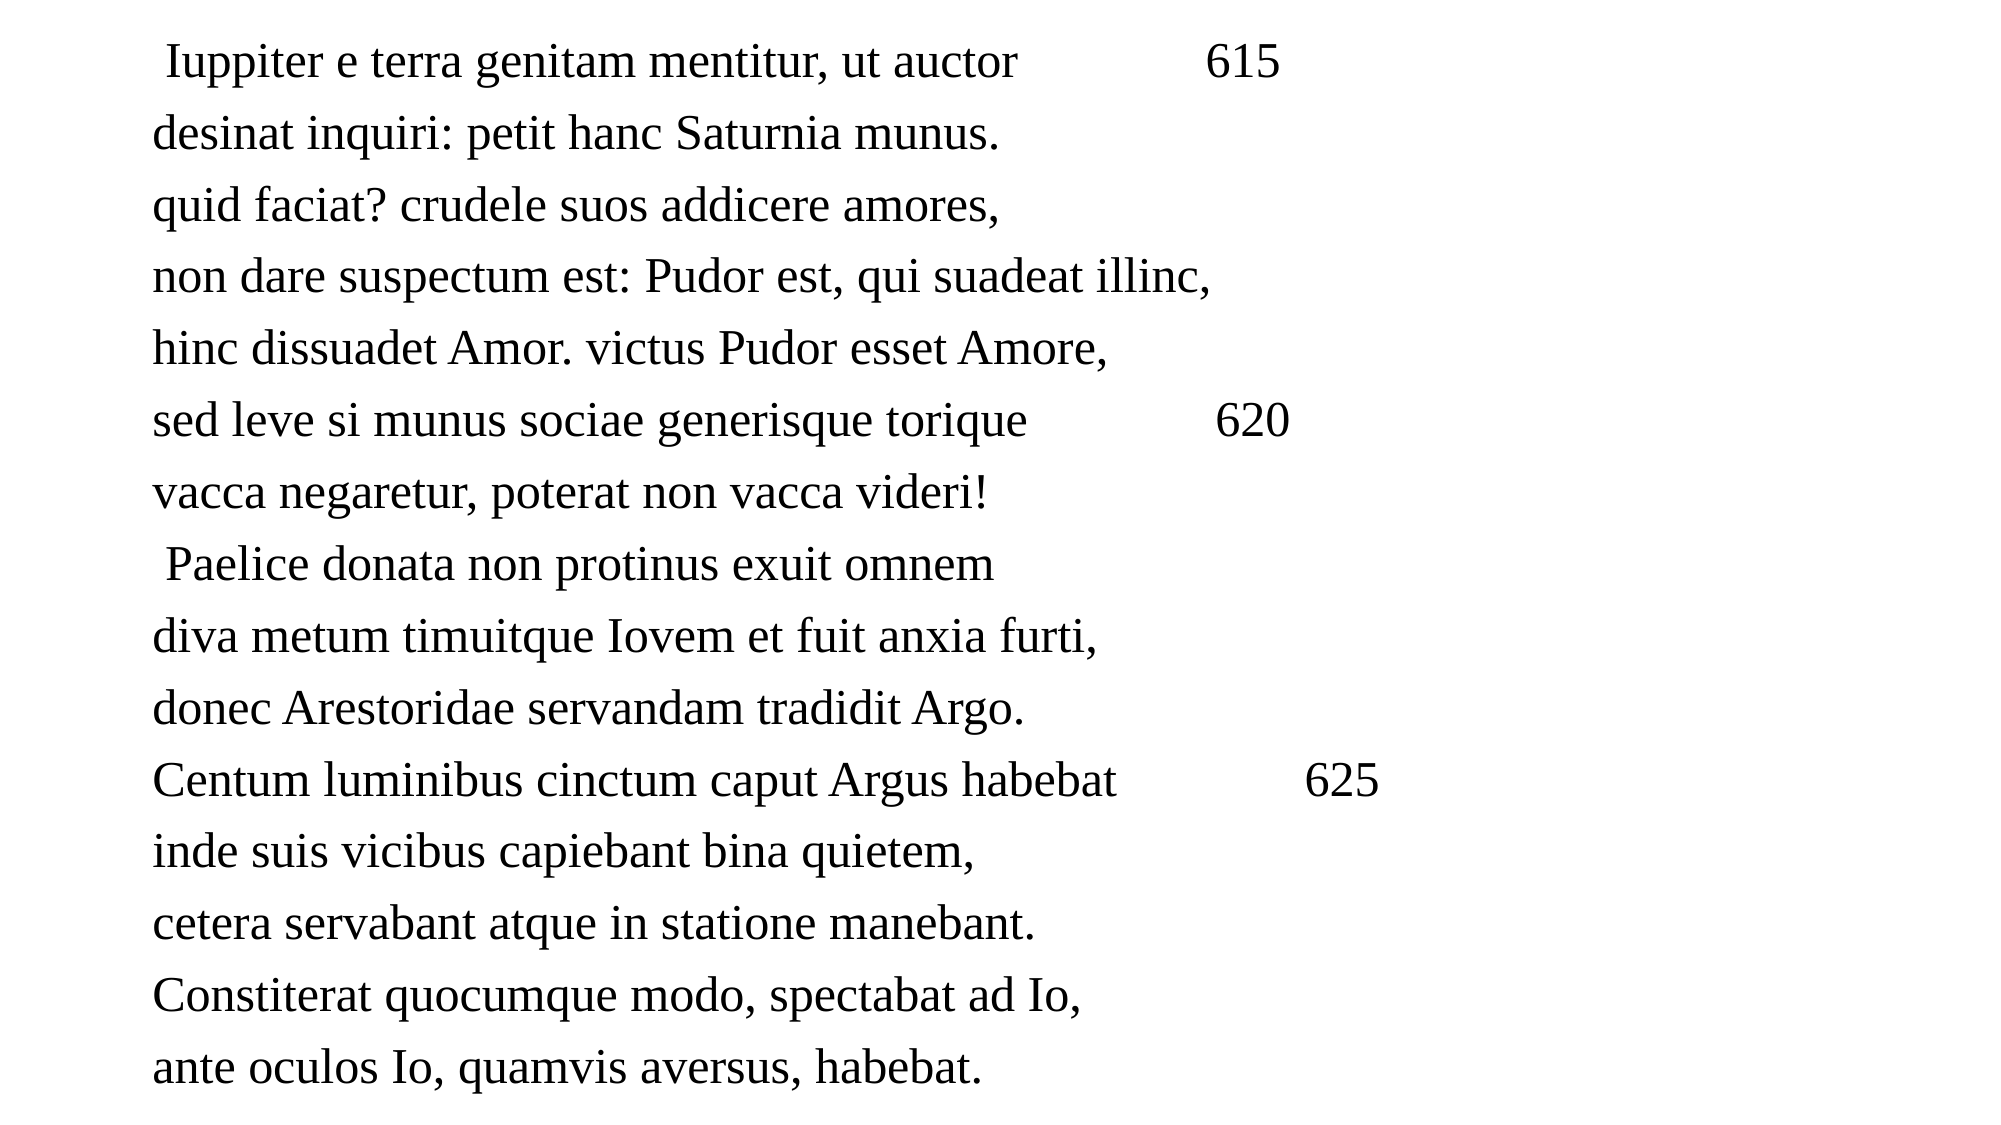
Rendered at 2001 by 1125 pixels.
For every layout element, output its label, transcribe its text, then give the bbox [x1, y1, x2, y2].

list Iuppiter e terra genitam mentitur, ut auctor 615 desinat inquiri: petit hanc Saturnia munus. quid faciat? crudele suos addicere amores, non dare suspectum est: Pudor est, qui suadeat illinc, hinc dissuadet Amor. victus Pudor esset Amore, sed leve si munus sociae generisque torique 620 vacca negaretur, poterat non vacca videri! Paelice donata non protinus exuit omnem diva metum timuitque Iovem et fuit anxia furti, donec Arestoridae servandam tradidit Argo. Centum luminibus cinctum caput Argus habebat 625 inde suis vicibus capiebant bina quietem, cetera servabant atque in statione manebant. Constiterat quocumque modo, spectabat ad Io, ante oculos Io, quamvis aversus, habebat. [137, 26, 1863, 1114]
